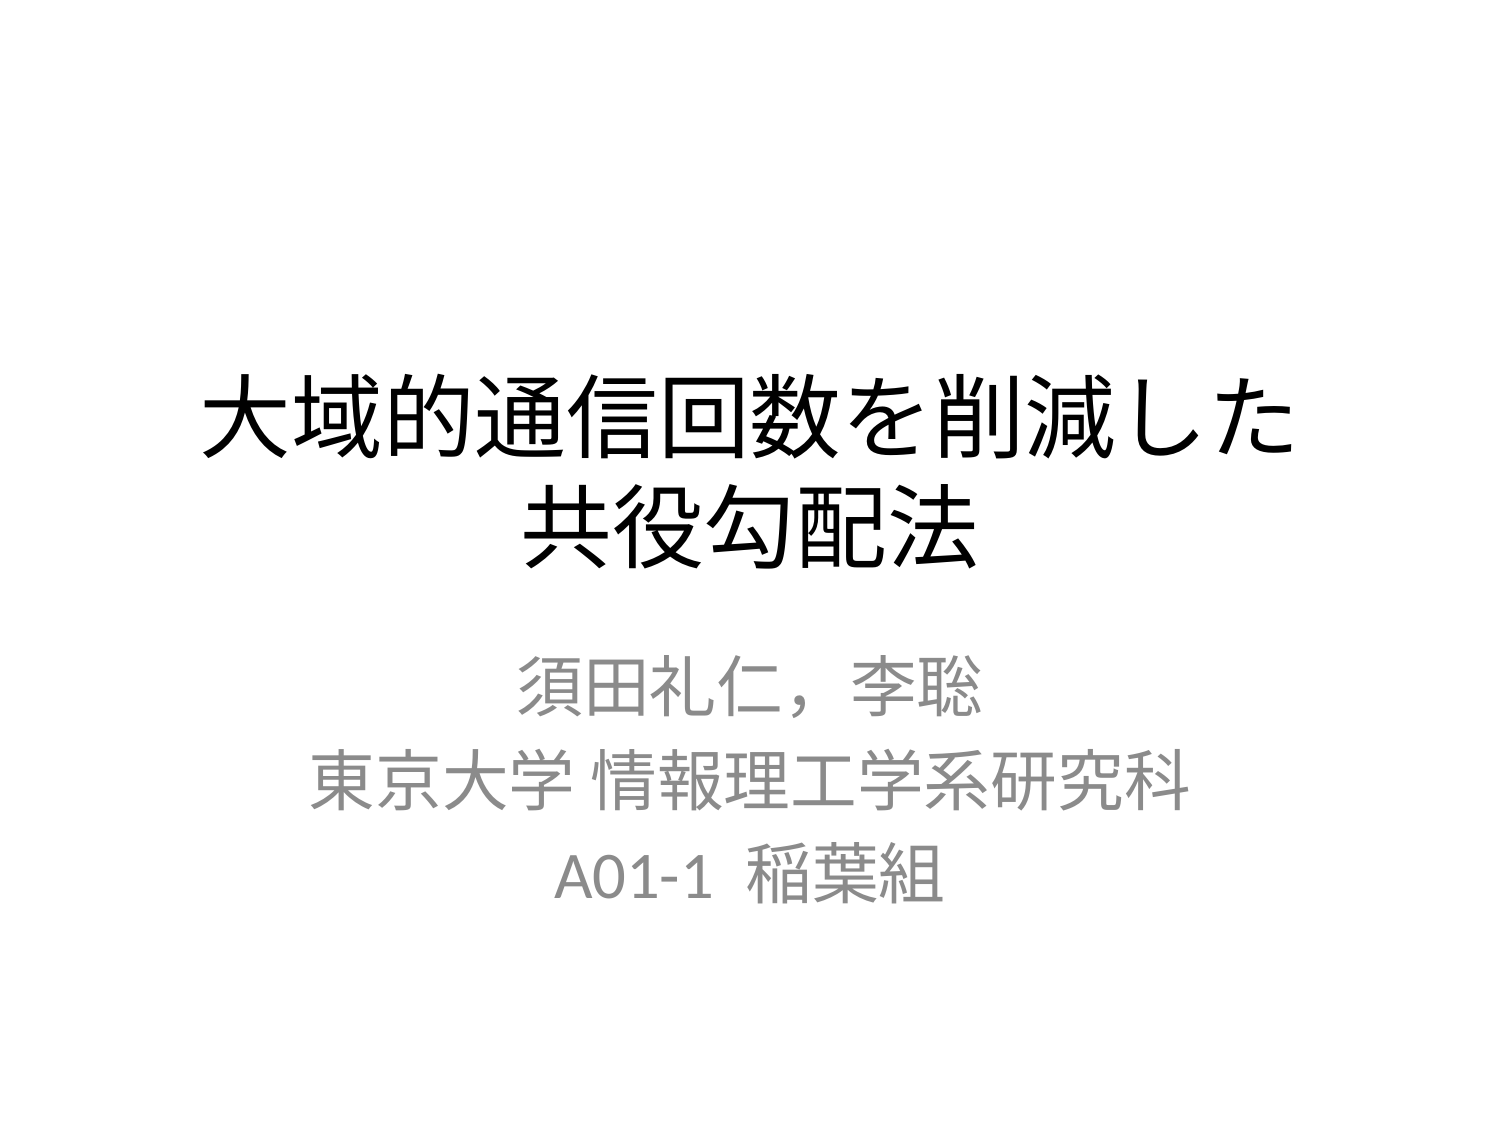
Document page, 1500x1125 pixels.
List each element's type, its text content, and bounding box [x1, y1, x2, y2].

subtitle 須田礼仁，李聡 東京大学 情報理工学系研究科 A01-1 稲葉組 [225, 637, 1275, 925]
title 大域的通信回数を削減した 共役勾配法 [112, 349, 1388, 591]
